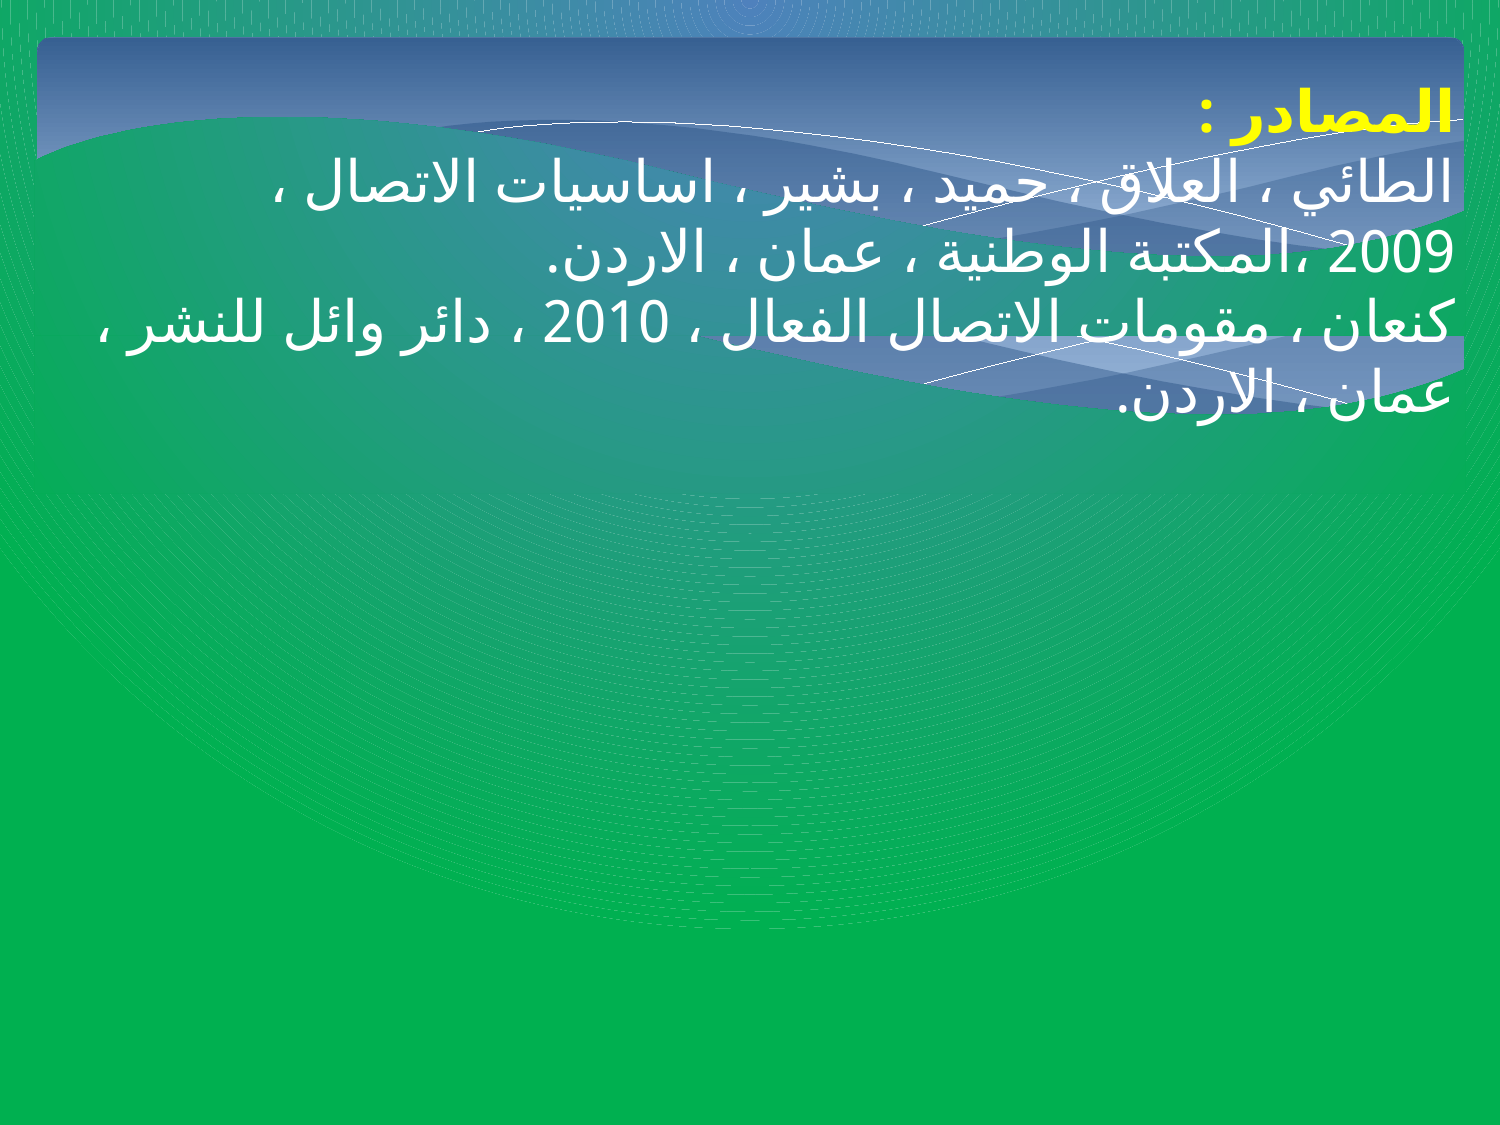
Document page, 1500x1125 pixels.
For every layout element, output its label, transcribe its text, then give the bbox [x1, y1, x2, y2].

text_box المصادر : الطائي ، العلاق ، حميد ، بشير ، اساسيات الاتصال ، 2009 ،المكتبة الوطنية ، عمان ، الاردن. كنعان ، مقومات الاتصال الفعال ، 2010 ، دائر وائل للنشر ، عمان ، الاردن. [37, 66, 1471, 1094]
